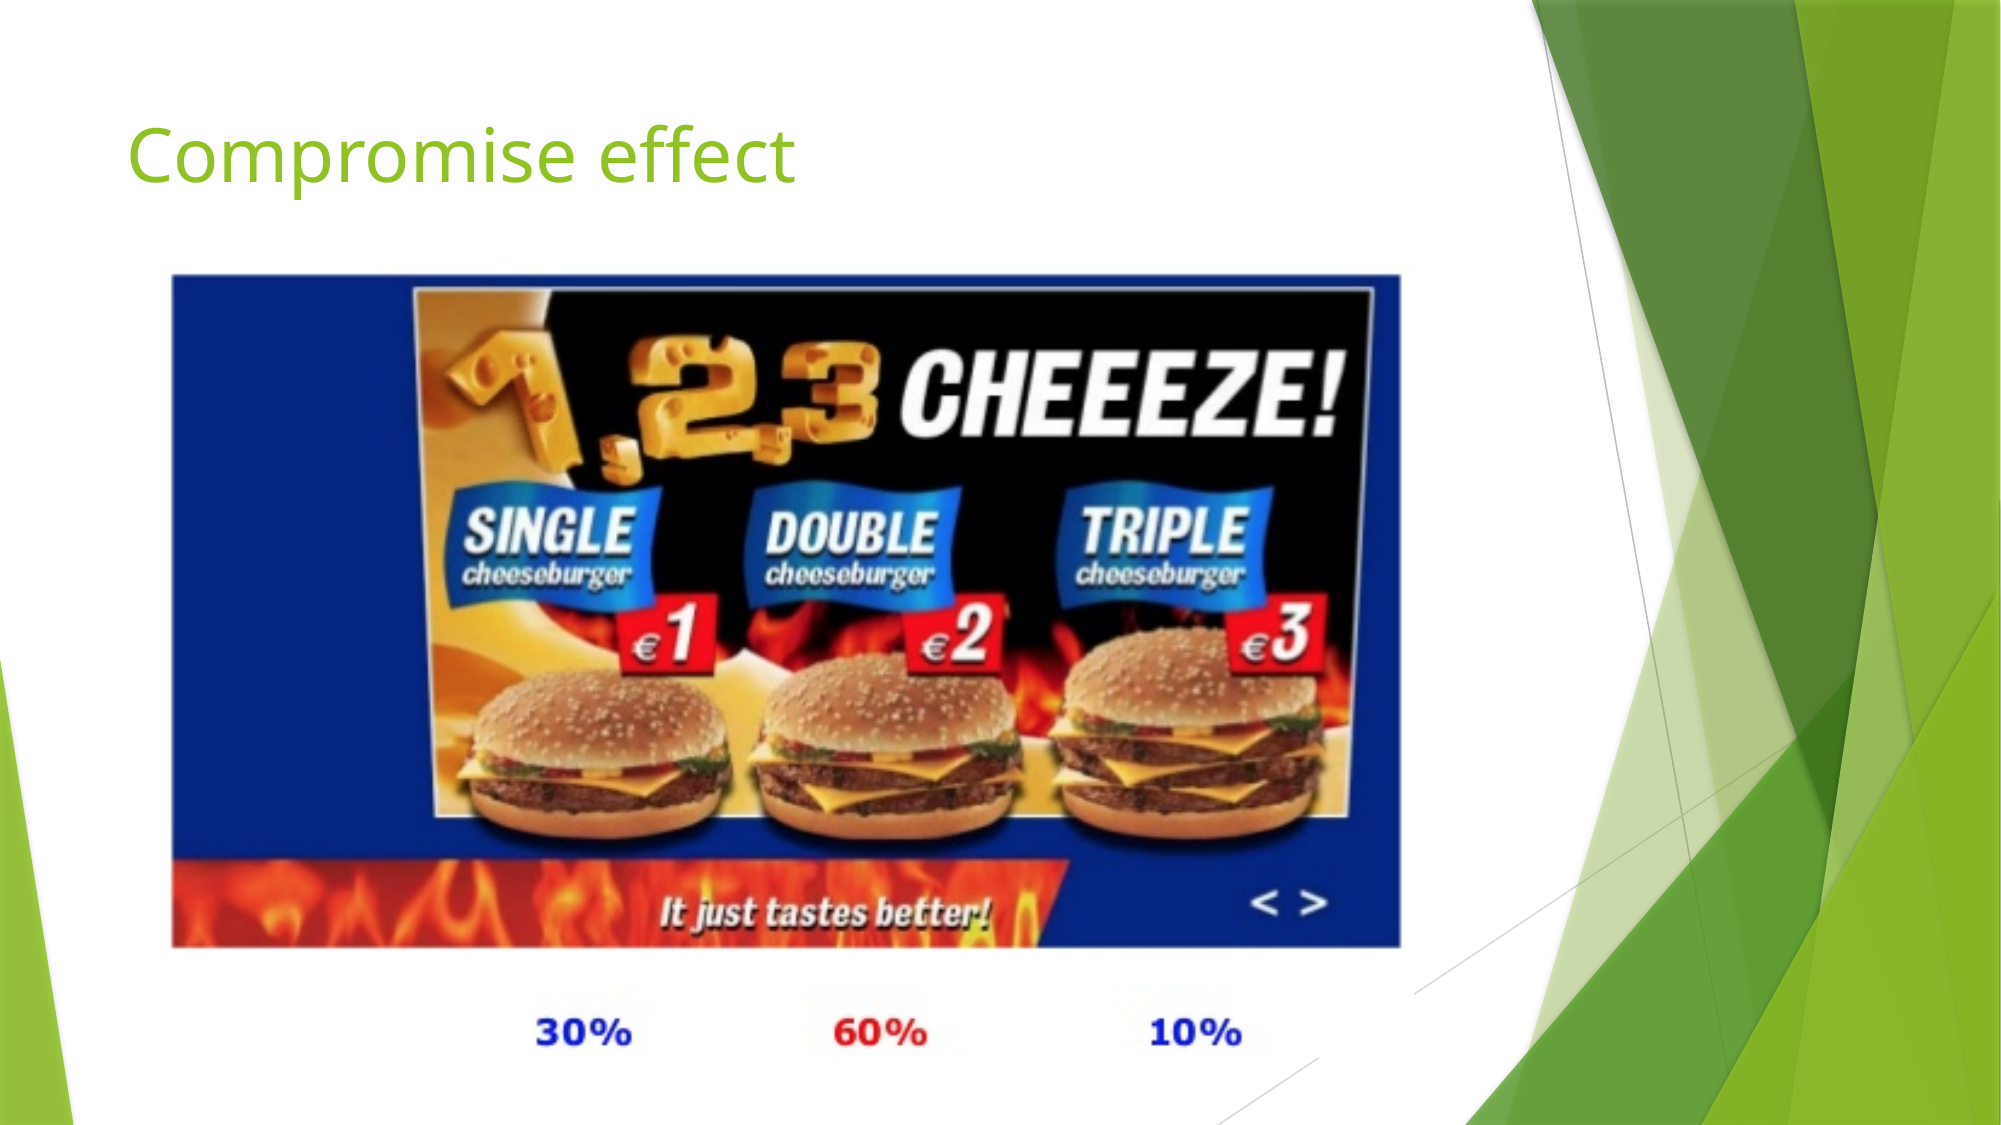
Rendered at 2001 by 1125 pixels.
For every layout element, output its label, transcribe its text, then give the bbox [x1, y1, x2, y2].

picture [159, 263, 1415, 1059]
title Compromise effect [111, 99, 1522, 317]
